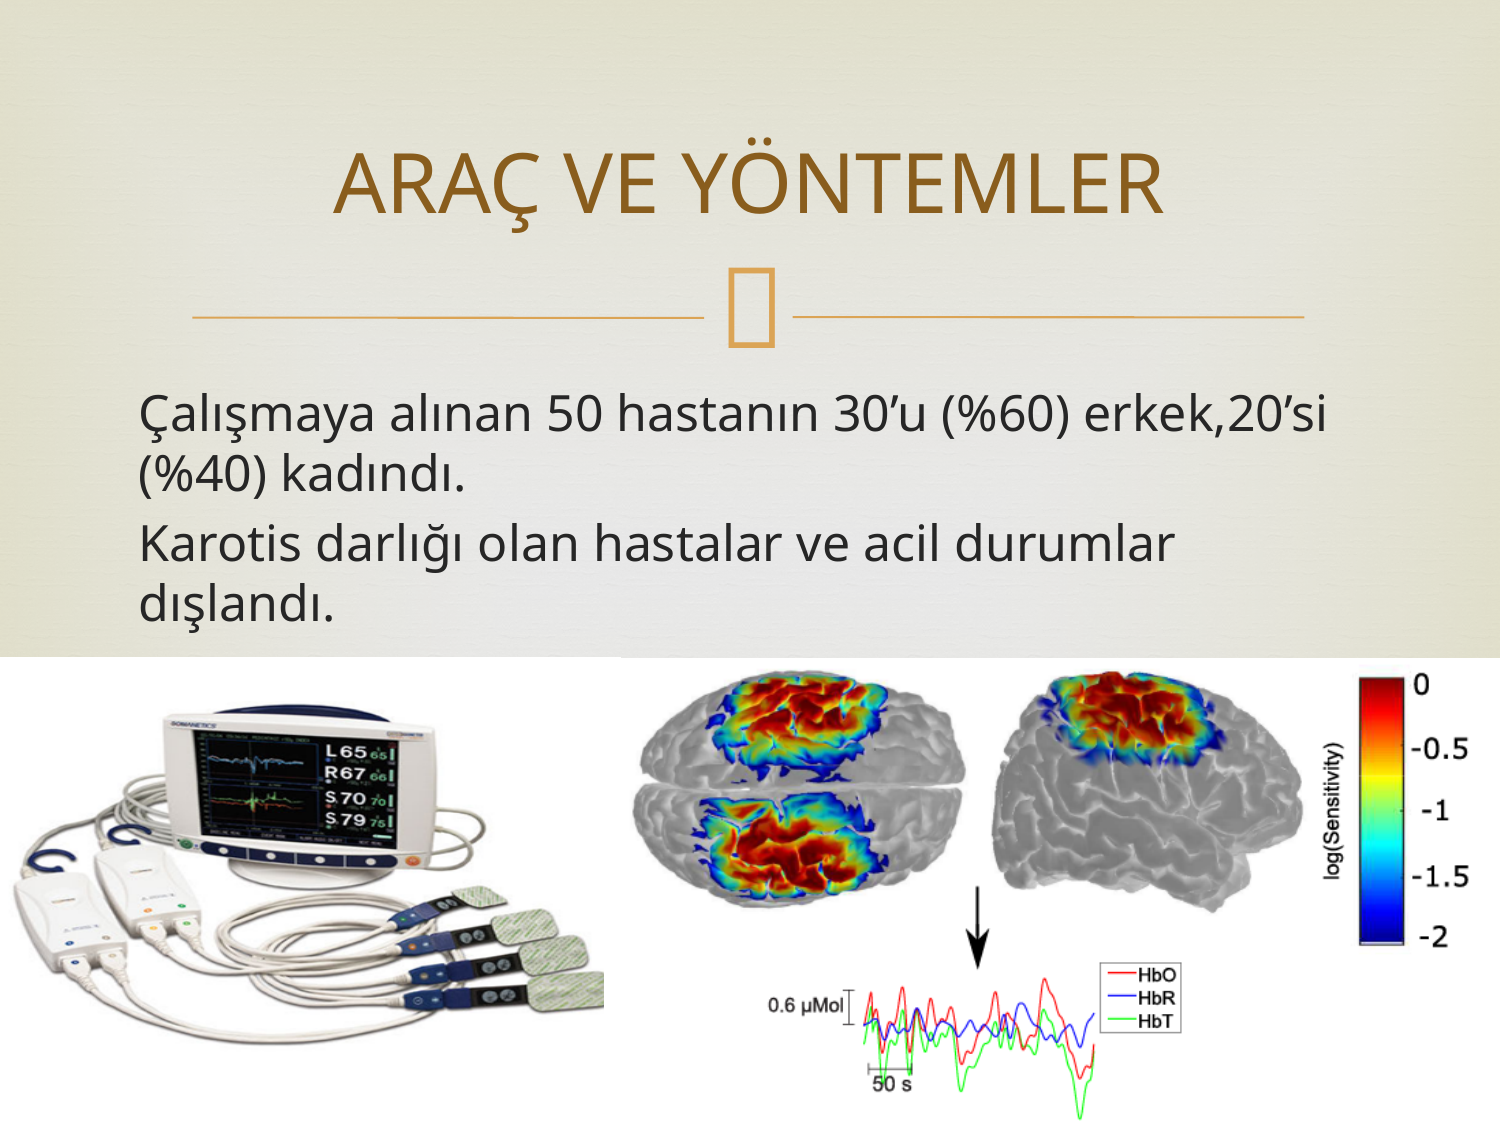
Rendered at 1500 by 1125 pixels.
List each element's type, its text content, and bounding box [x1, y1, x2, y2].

title ARAÇ VE YÖNTEMLER [112, 93, 1386, 267]
picture [0, 657, 1500, 1125]
list Çalışmaya alınan 50 hastanın 30’u (%60) erkek,20’si (%40) kadındı. Karotis darlığı olan hastalar ve acil durumlar dışlandı. [123, 373, 1395, 656]
